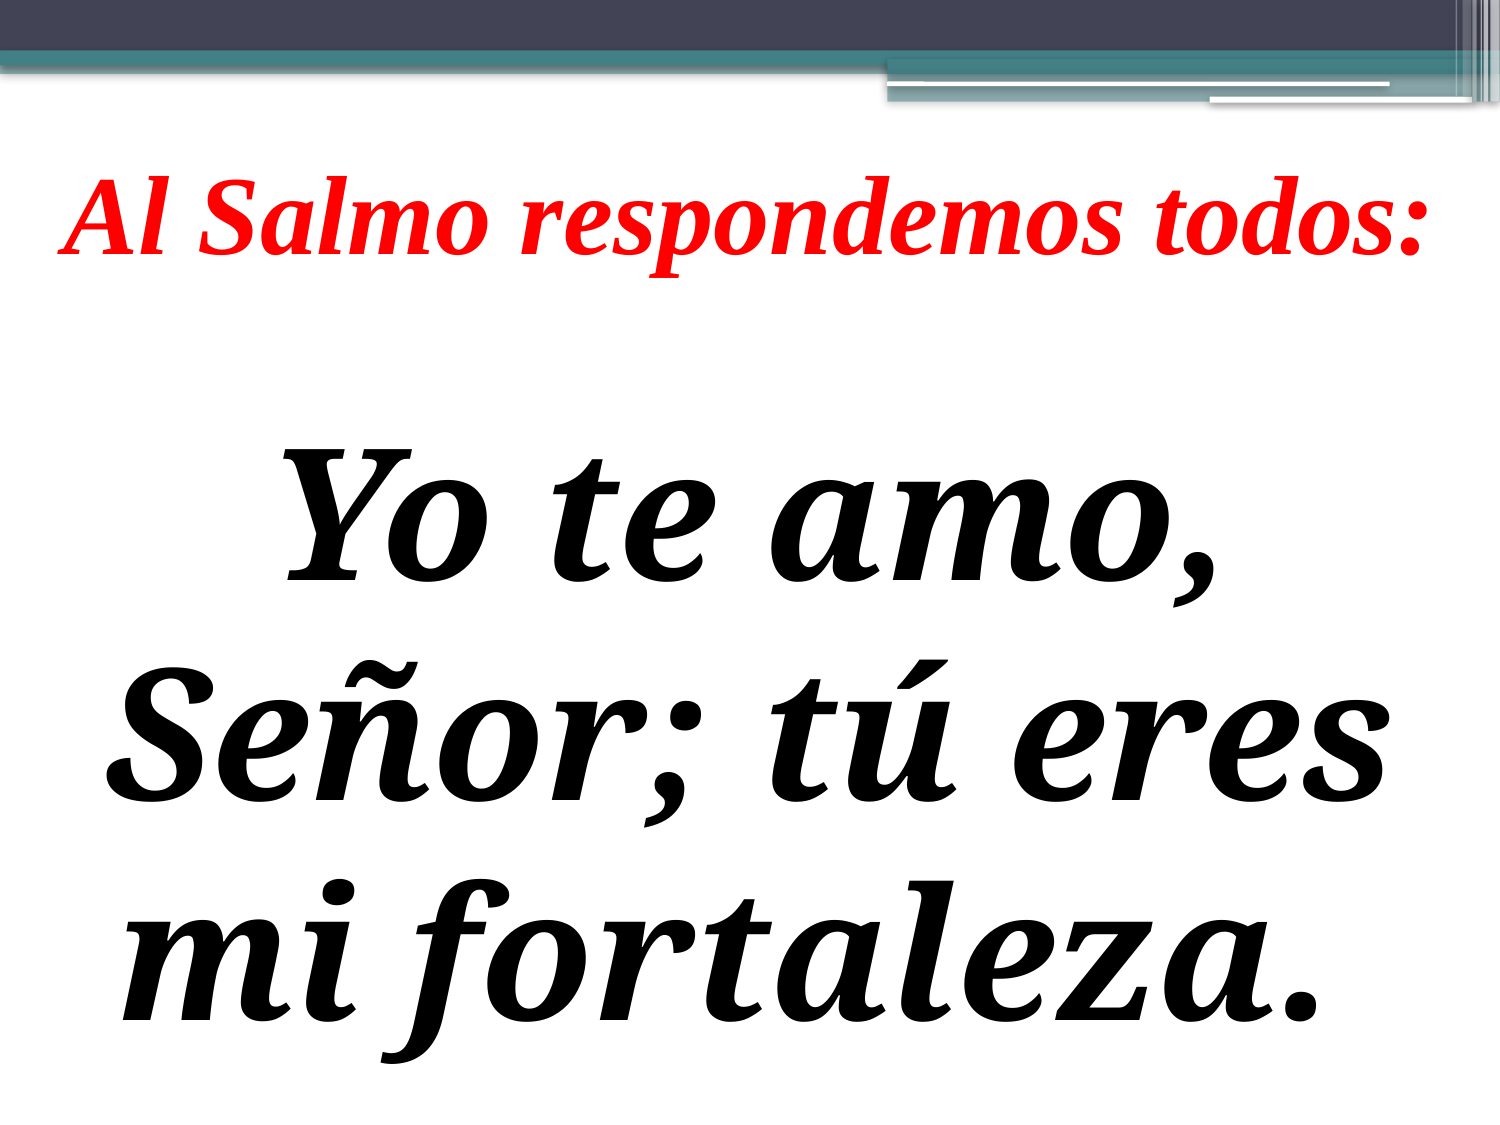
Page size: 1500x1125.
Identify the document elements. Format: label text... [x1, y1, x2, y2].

text_box Al Salmo respondemos todos: Yo te amo, Señor; tú eres mi fortaleza. [0, 0, 1500, 1065]
